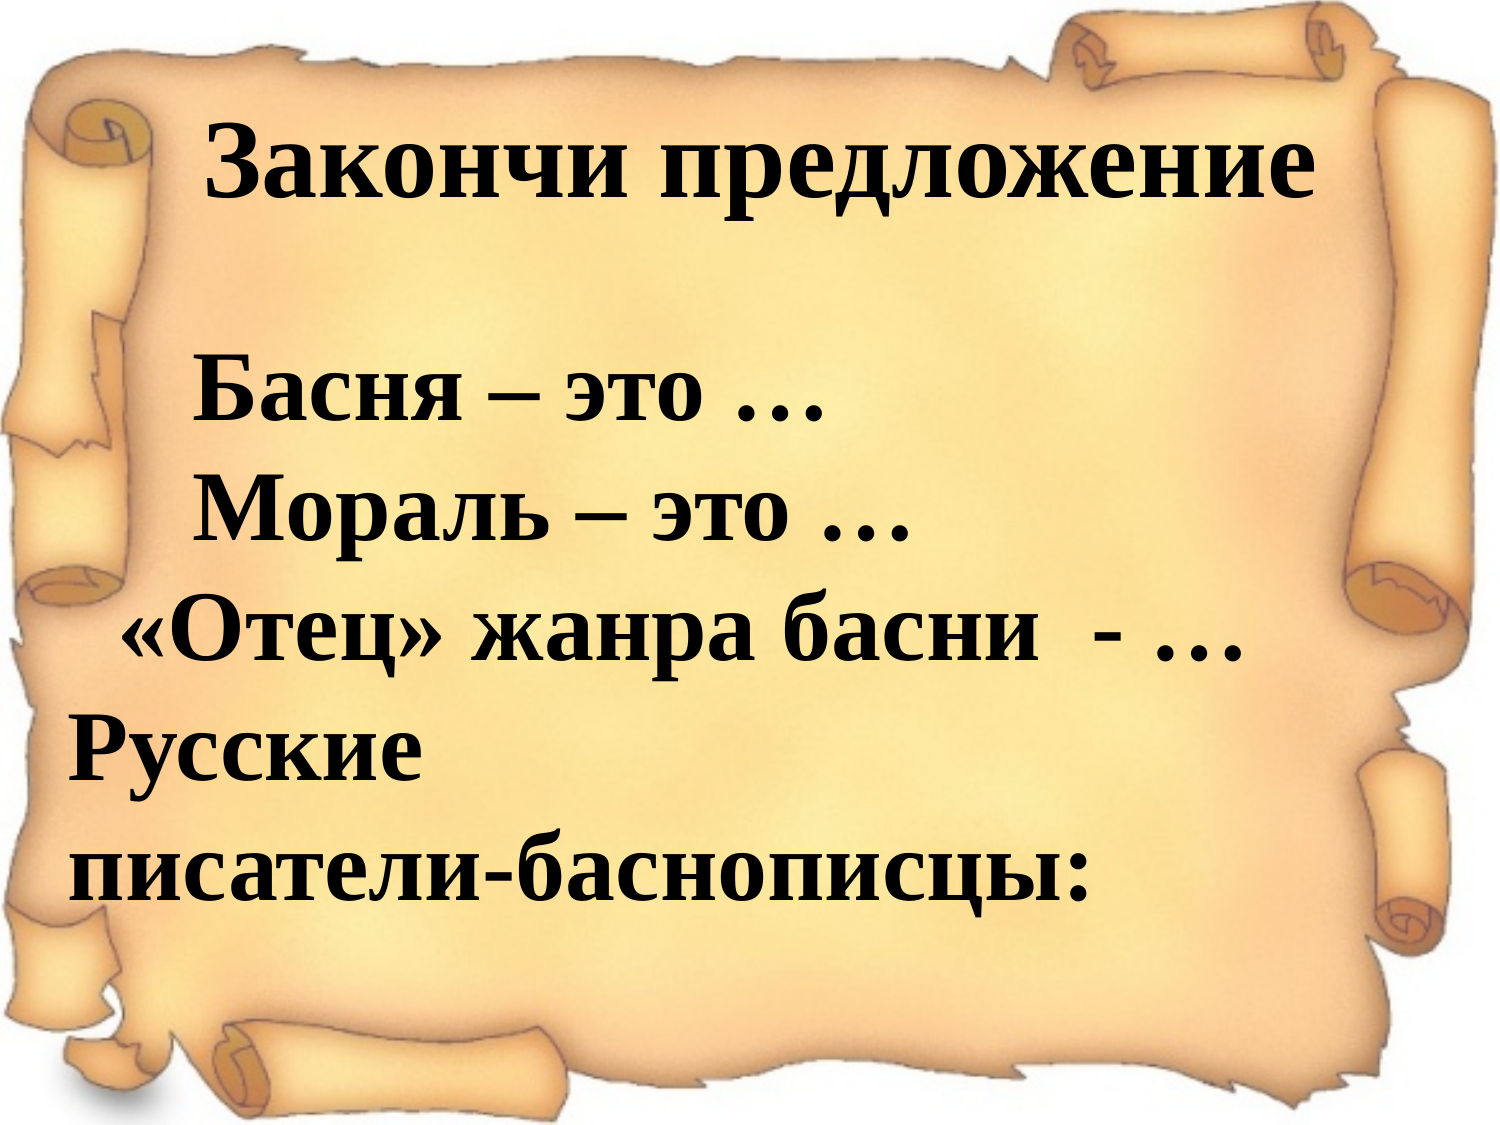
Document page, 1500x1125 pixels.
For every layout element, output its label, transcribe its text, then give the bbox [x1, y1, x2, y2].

text_box Закончи предложение Басня – это … Мораль – это … «Отец» жанра басни - … Русские писатели-баснописцы: [53, 78, 1468, 928]
